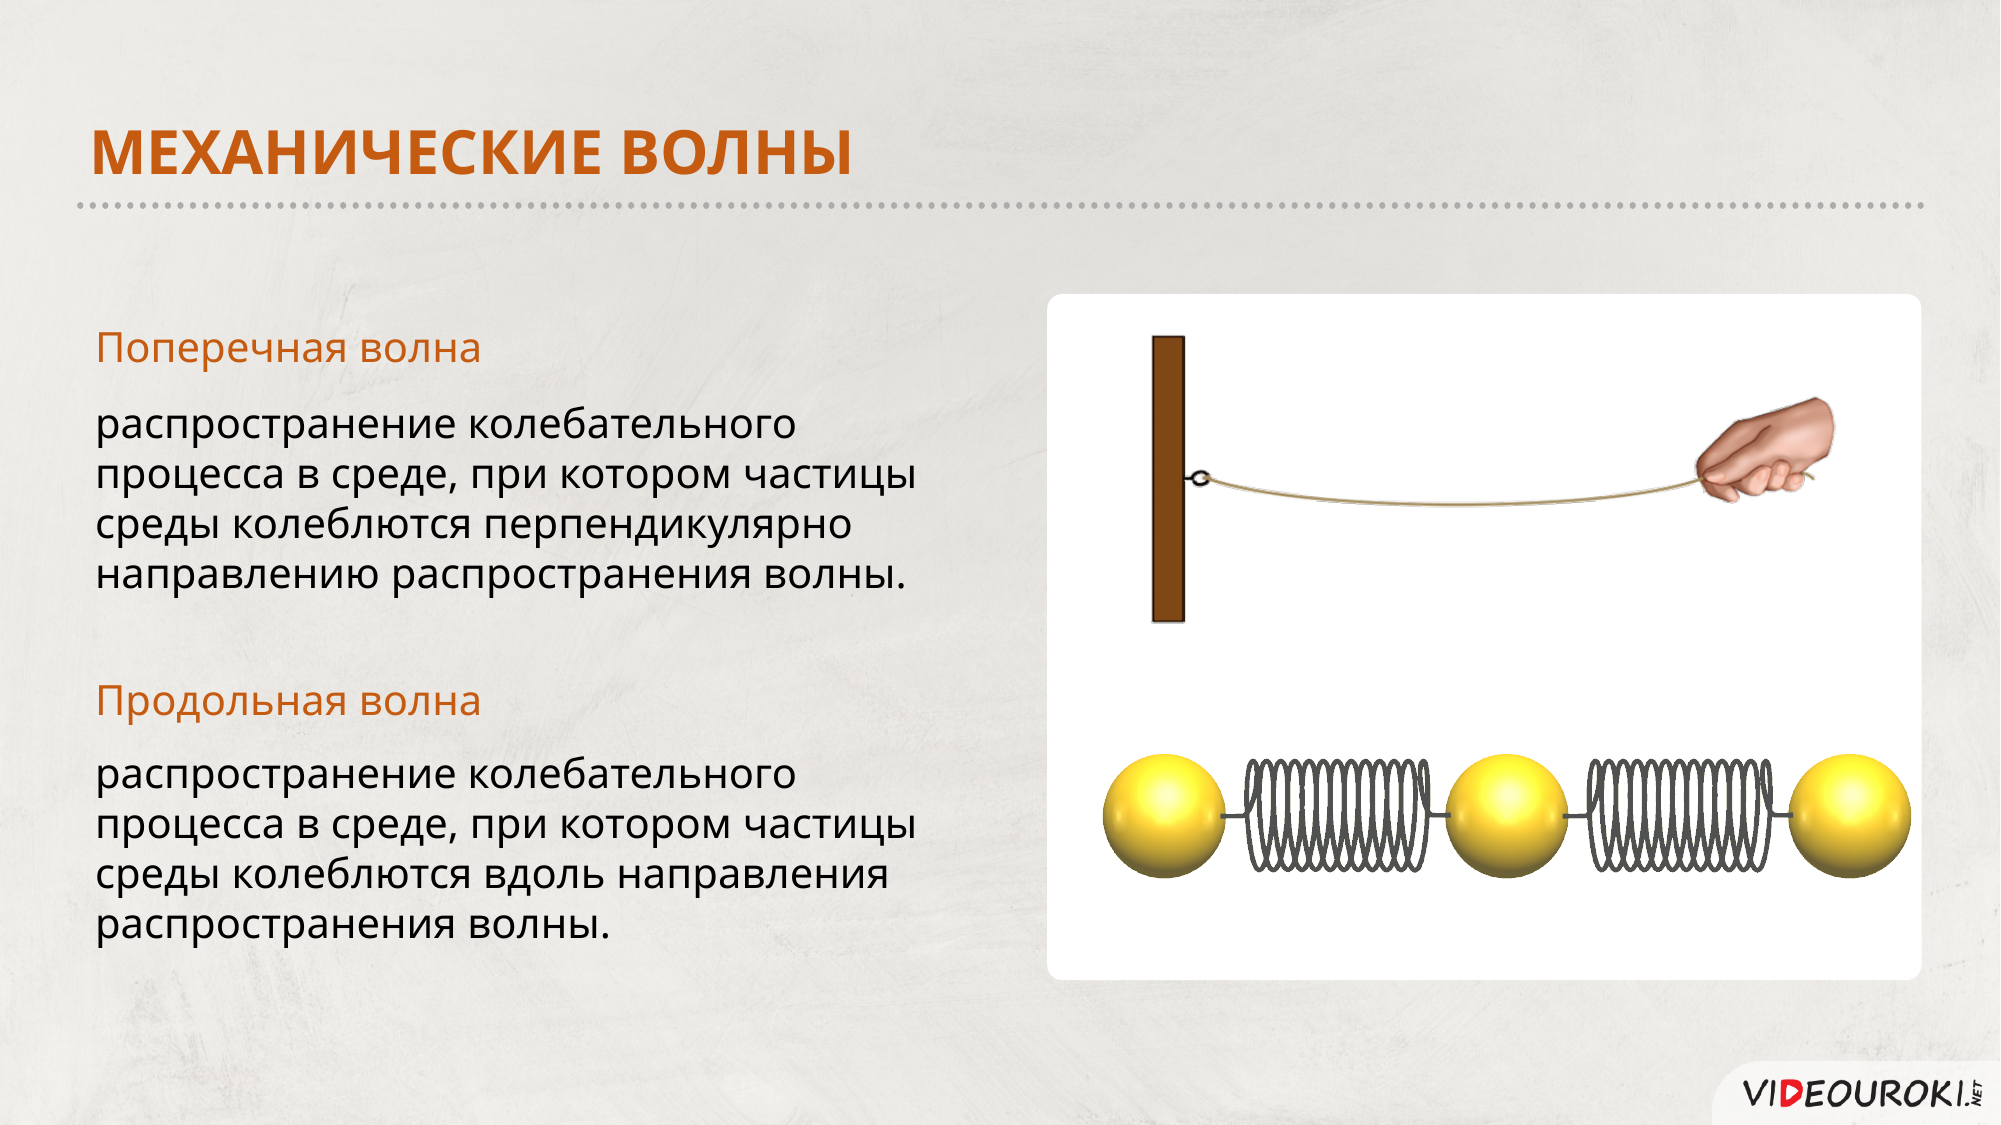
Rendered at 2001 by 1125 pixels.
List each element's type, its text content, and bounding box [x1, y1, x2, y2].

text_box Продольная волна [80, 666, 953, 732]
picture [0, 0, 2001, 1125]
text_box [1046, 292, 1923, 970]
text_box Поперечная волна [80, 313, 953, 379]
text_box Механические волны [74, 84, 871, 194]
text_box распространение колебательного процесса в среде, при котором частицы среды колеблются вдоль направления распространения волны. [80, 739, 971, 955]
text_box распространение колебательного процесса в среде, при котором частицы среды колеблются перпендикулярно направлению распространения волны. [80, 389, 971, 604]
